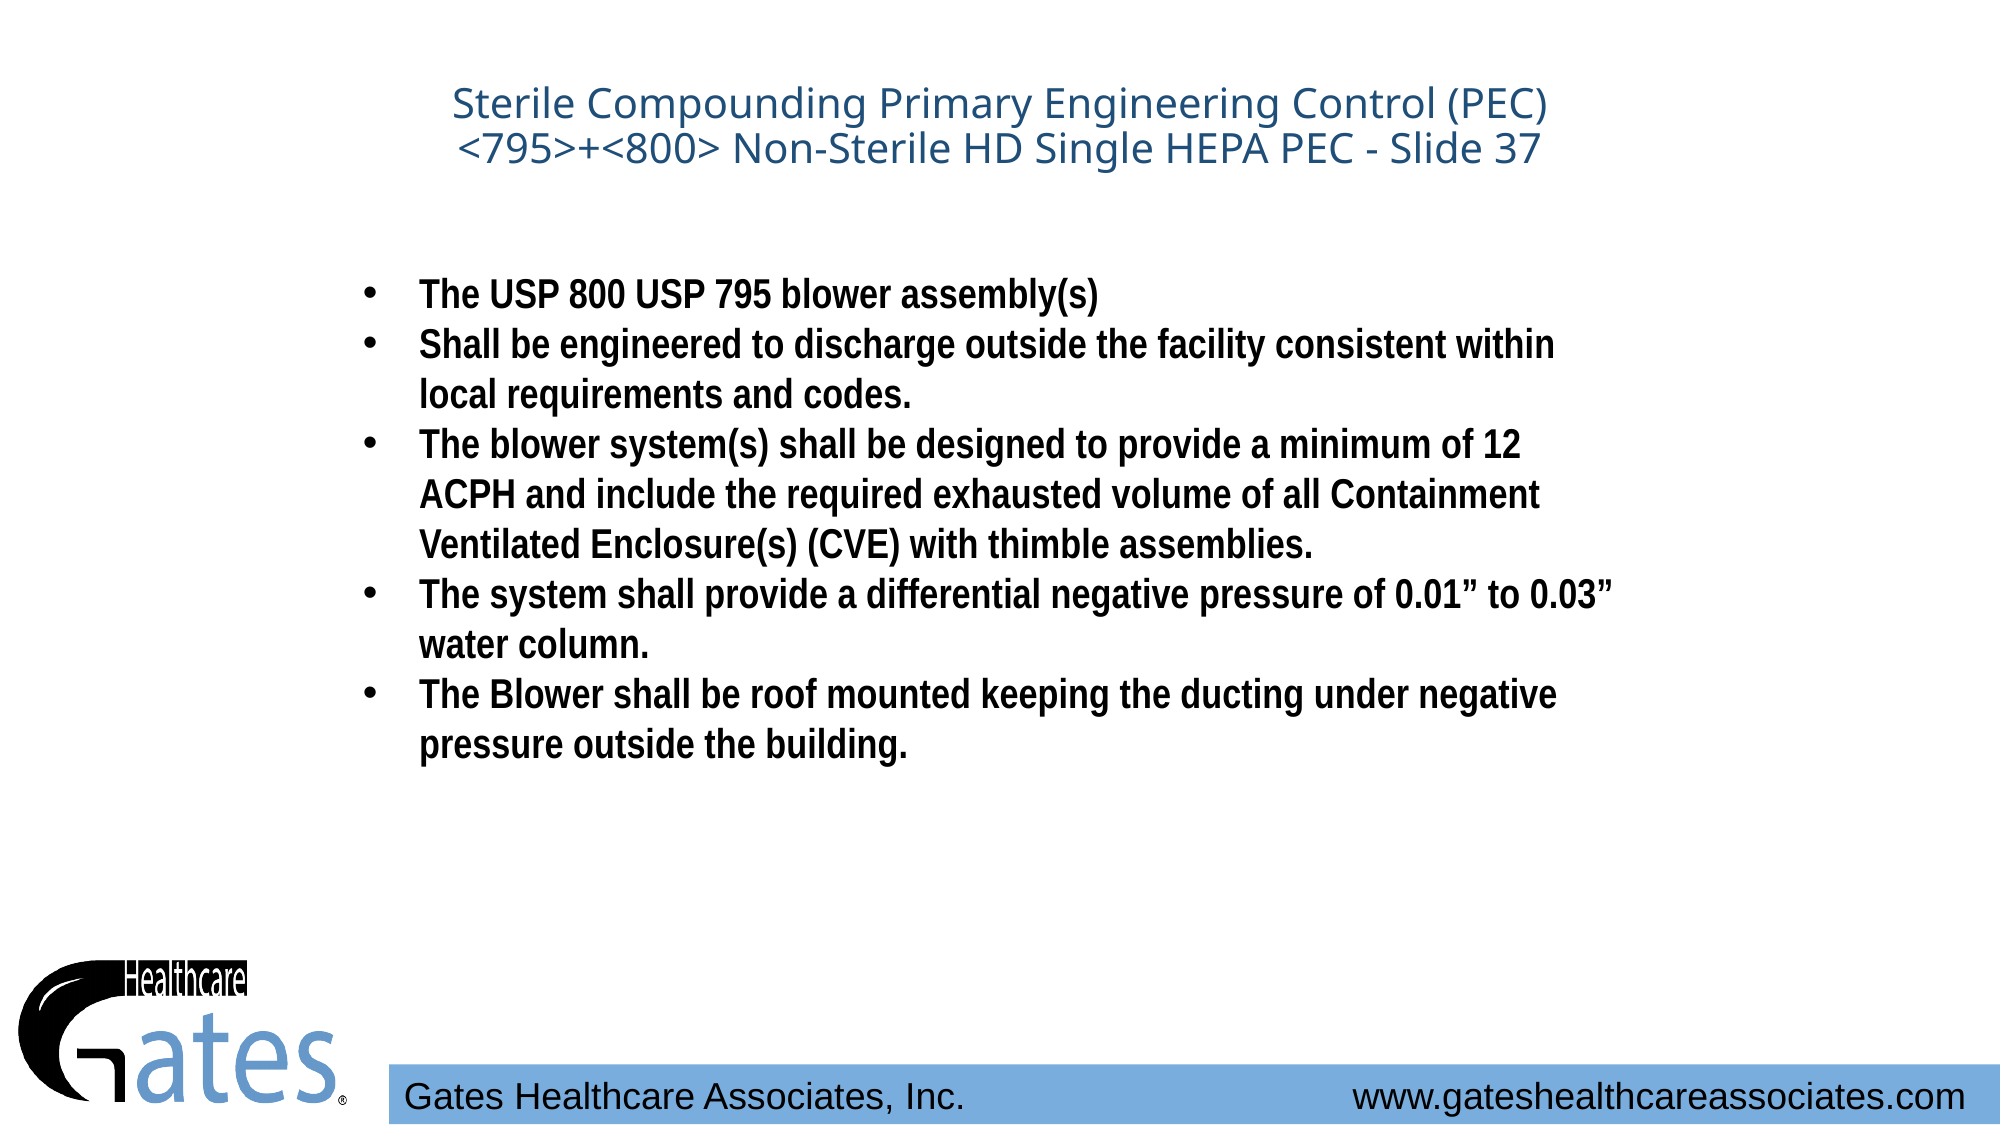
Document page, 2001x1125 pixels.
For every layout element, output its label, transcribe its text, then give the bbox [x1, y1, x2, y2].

title Sterile Compounding Primary Engineering Control (PEC) <795>+<800> Non-Sterile HD Single HEPA PEC - Slide 37 [249, 53, 1750, 180]
text_box The USP 800 USP 795 blower assembly(s) Shall be engineered to discharge outside the facility consistent within local requirements and codes. The blower system(s) shall be designed to provide a minimum of 12 ACPH and include the required exhausted volume of all Containment Ventilated Enclosure(s) (CVE) with thimble assemblies. The system shall provide a differential negative pressure of 0.01” to 0.03” water column. The Blower shall be roof mounted keeping the ducting under negative pressure outside the building. [348, 259, 1639, 775]
picture [18, 960, 347, 1105]
text_box Gates Healthcare Associates, Inc. www.gateshealthcareassociates.com [389, 1064, 2000, 1125]
